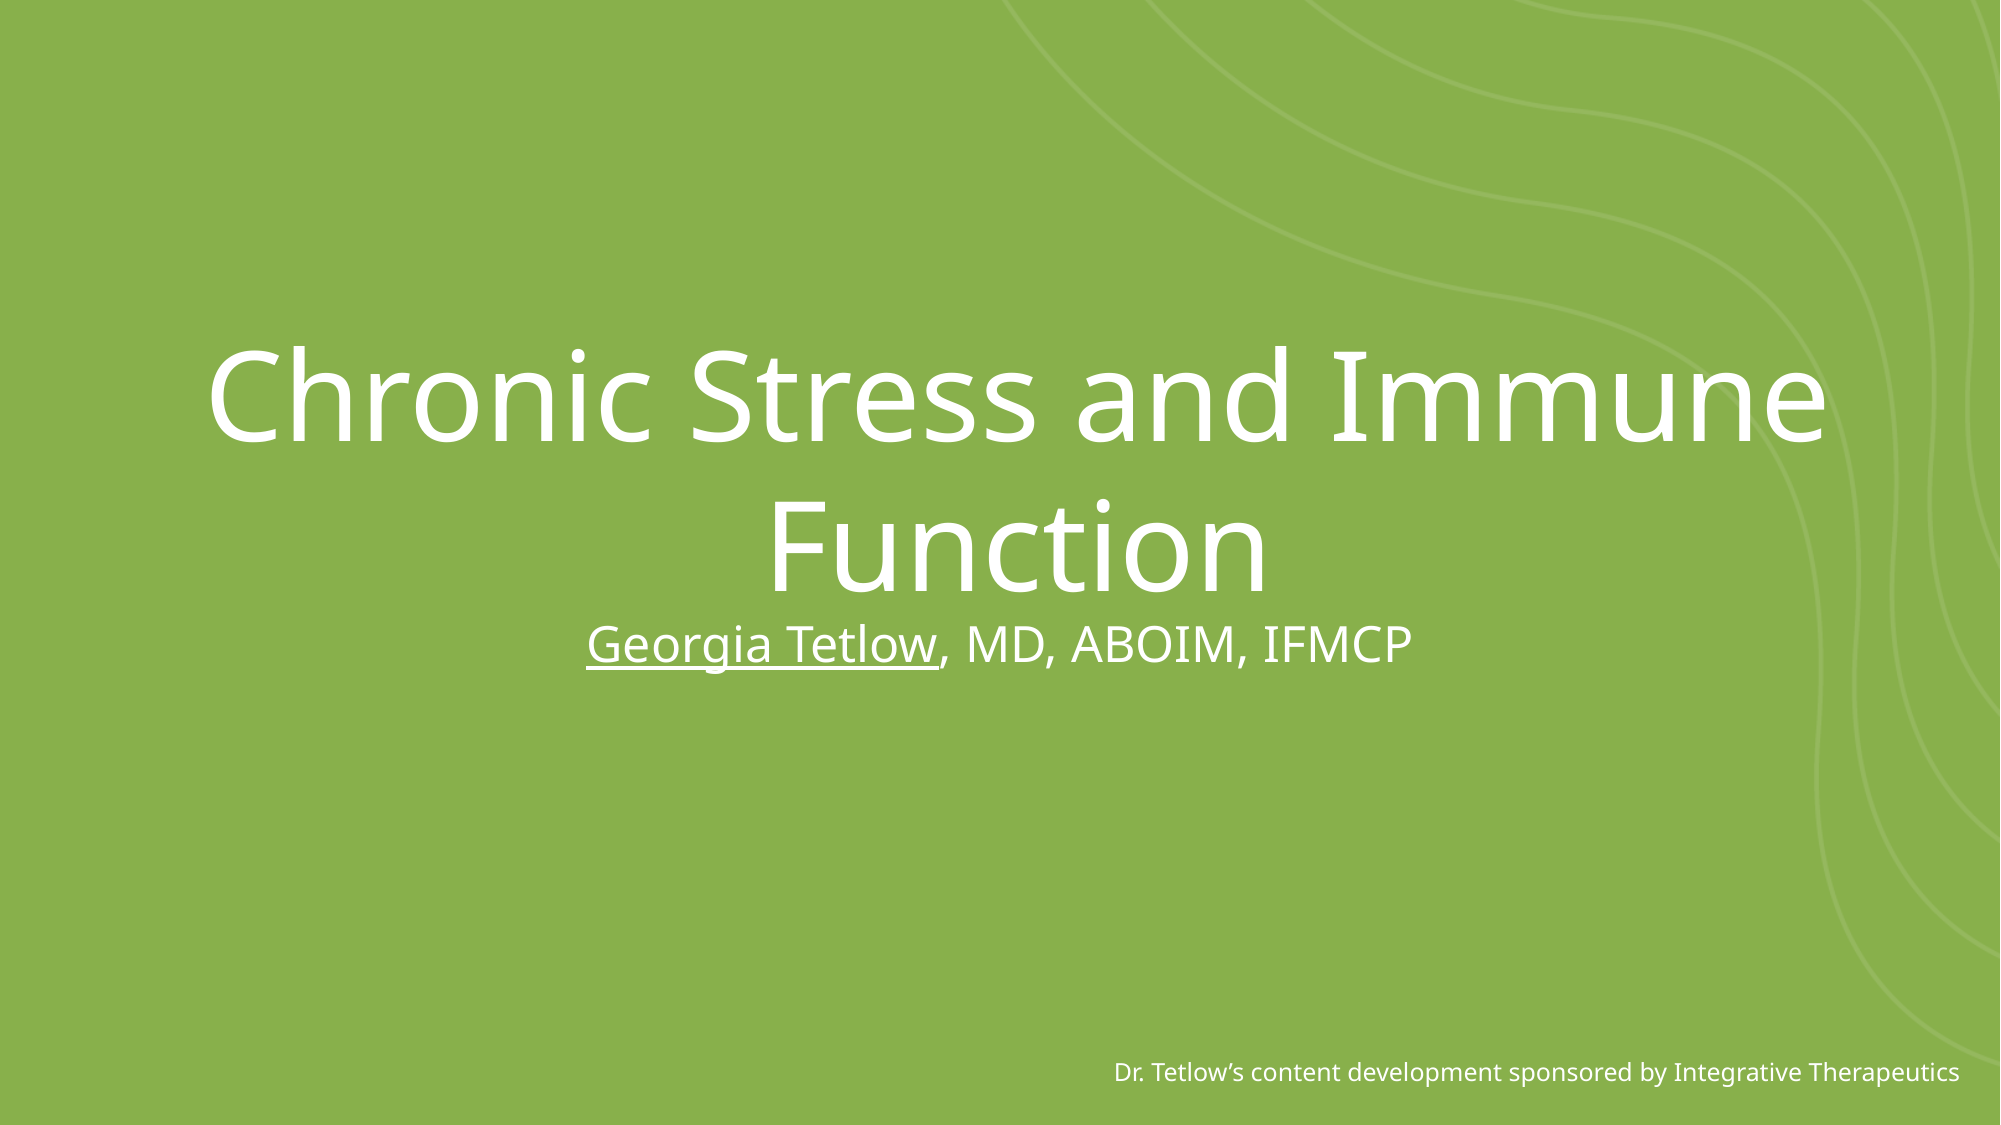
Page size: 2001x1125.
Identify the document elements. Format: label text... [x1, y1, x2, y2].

text_box Dr. Tetlow’s content development sponsored by Integrative Therapeutics [235, 1049, 1977, 1094]
subtitle Georgia Tetlow, MD, ABOIM, IFMCP [129, 597, 1871, 771]
title Chronic Stress and Immune Function [147, 301, 1889, 499]
